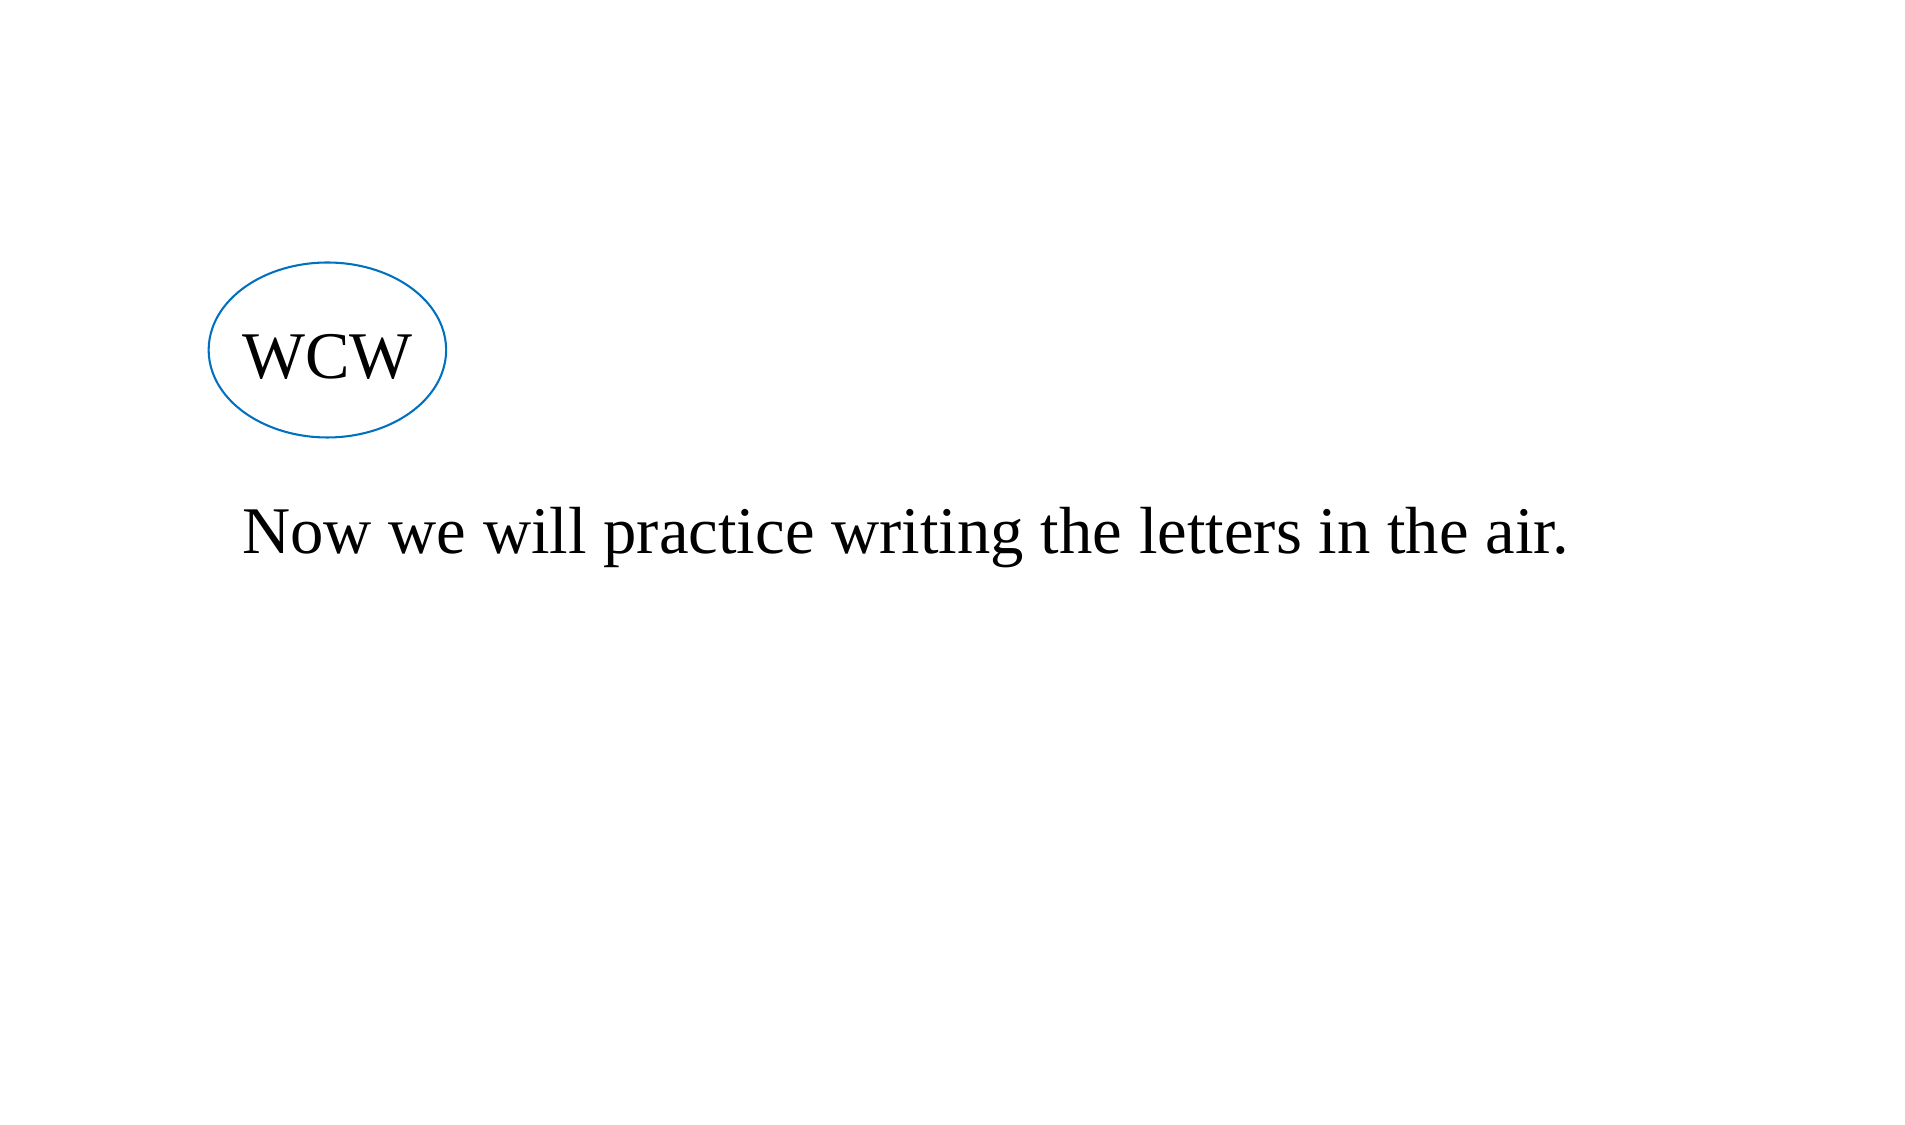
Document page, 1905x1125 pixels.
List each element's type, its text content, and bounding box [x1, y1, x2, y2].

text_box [208, 262, 478, 438]
text_box Now we will practice writing the letters in the air. [227, 478, 1803, 574]
